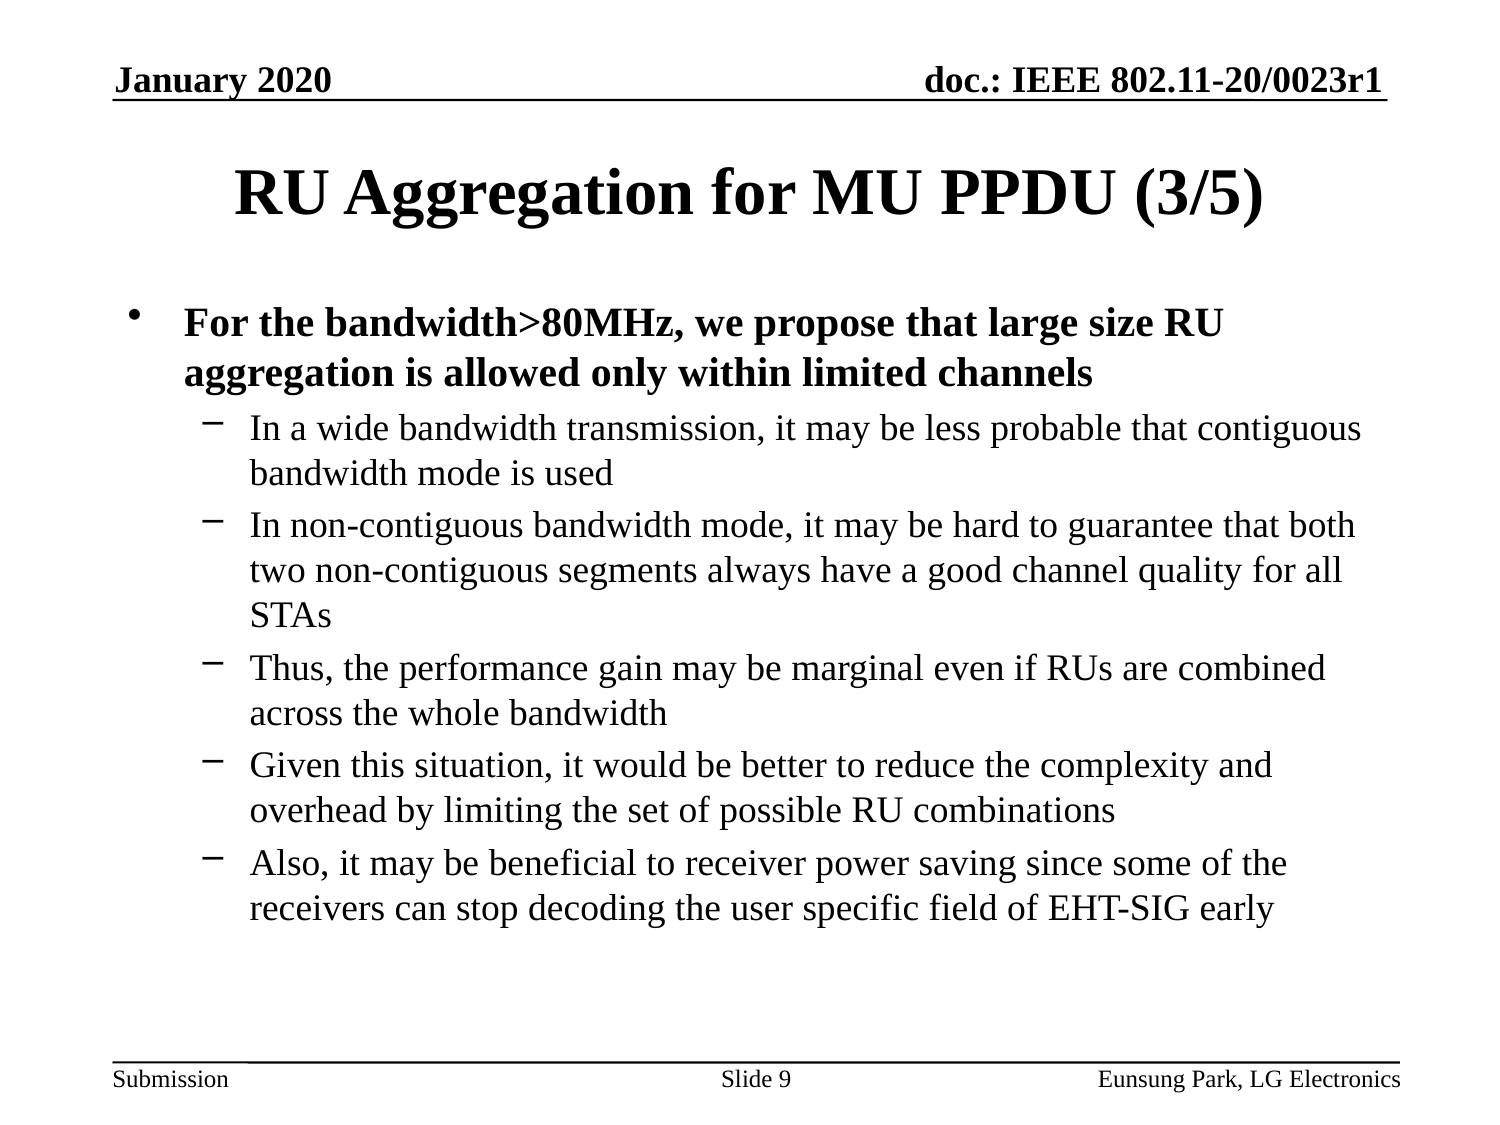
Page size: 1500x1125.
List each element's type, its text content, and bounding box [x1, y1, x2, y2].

slide_number Slide 9 [712, 1061, 800, 1093]
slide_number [114, 54, 335, 101]
list For the bandwidth>80MHz, we propose that large size RU aggregation is allowed only within limited channels In a wide bandwidth transmission, it may be less probable that contiguous bandwidth mode is used In non-contiguous bandwidth mode, it may be hard to guarantee that both two non-contiguous segments always have a good channel quality for all STAs Thus, the performance gain may be marginal even if RUs are combined across the whole bandwidth Given this situation, it would be better to reduce the complexity and overhead by limiting the set of possible RU combinations Also, it may be beneficial to receiver power saving since some of the receivers can stop decoding the user specific field of EHT-SIG early [112, 287, 1388, 1000]
title RU Aggregation for MU PPDU (3/5) [112, 112, 1388, 263]
footer Eunsung Park, LG Electronics [1038, 1061, 1402, 1093]
